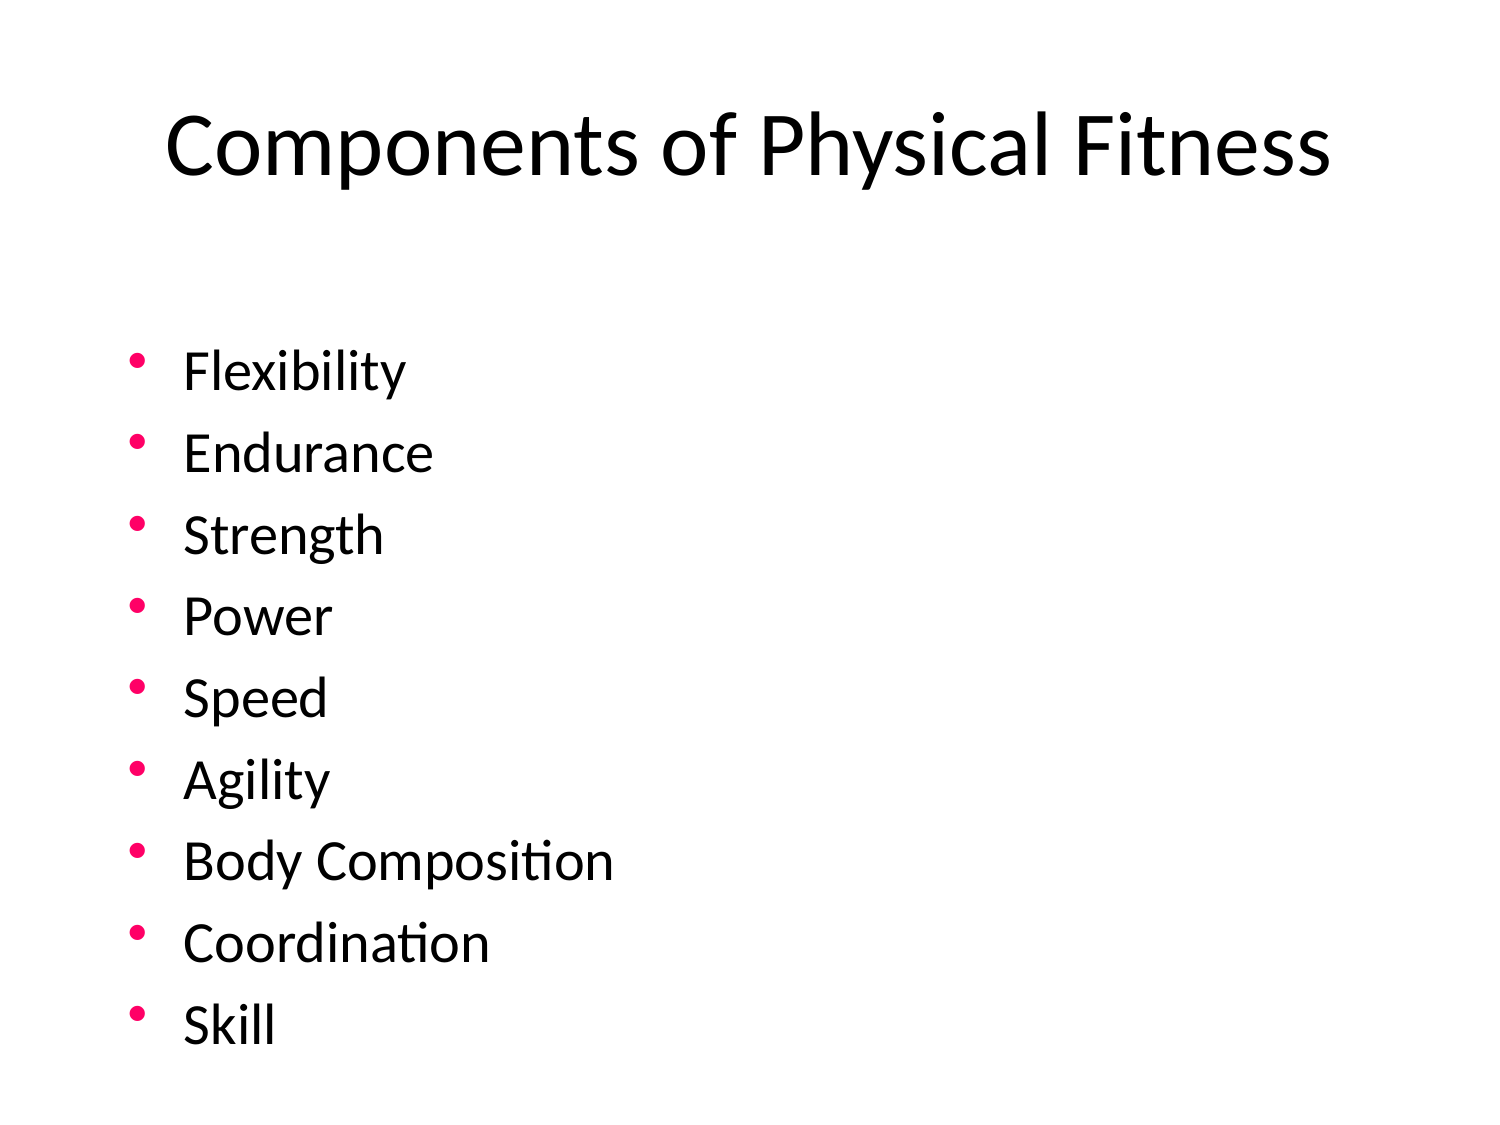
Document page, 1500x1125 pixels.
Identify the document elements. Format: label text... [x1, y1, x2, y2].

title Components of Physical Fitness [75, 45, 1425, 233]
list Flexibility Endurance Strength Power Speed Agility Body Composition Coordination Skill [112, 324, 1388, 1125]
